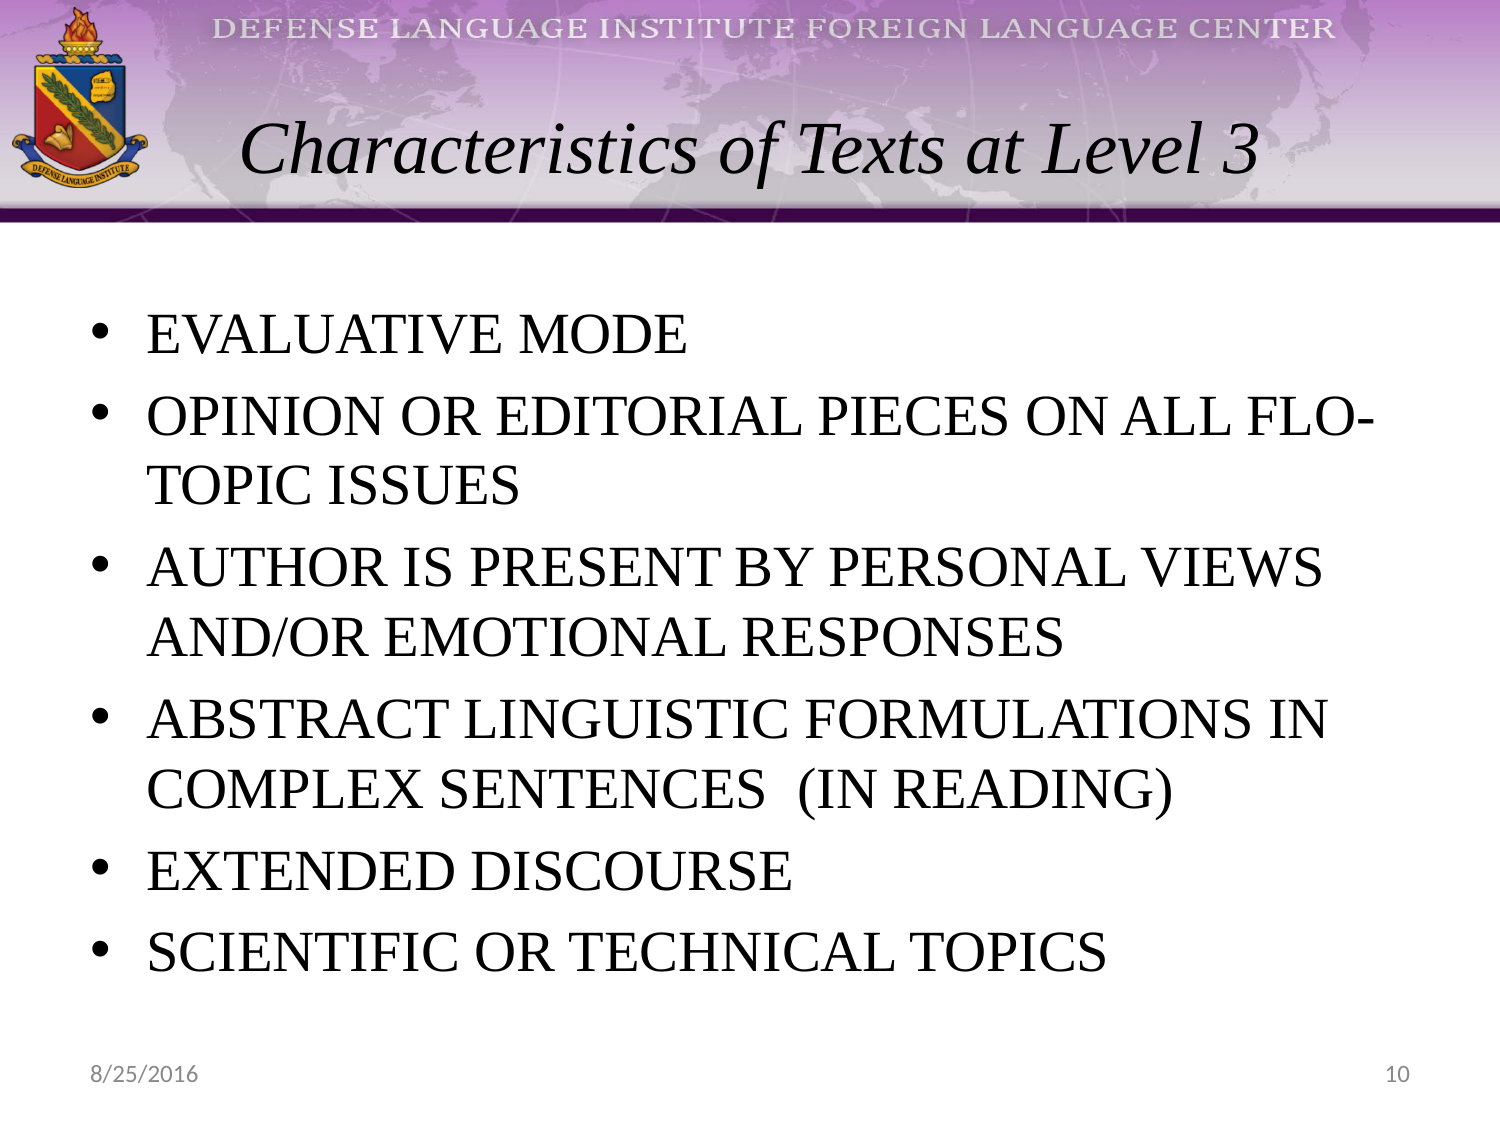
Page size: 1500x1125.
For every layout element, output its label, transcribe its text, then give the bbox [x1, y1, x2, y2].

picture [0, 0, 1500, 49]
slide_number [75, 1042, 425, 1103]
title Characteristics of Texts at Level 3 [0, 49, 1500, 238]
slide_number 10 [1074, 1042, 1425, 1103]
list EVALUATIVE MODE OPINION OR EDITORIAL PIECES ON ALL FLO-TOPIC ISSUES AUTHOR IS PRESENT BY PERSONAL VIEWS AND/OR EMOTIONAL RESPONSES ABSTRACT LINGUISTIC FORMULATIONS IN COMPLEX SENTENCES (in reading) EXTENDED DISCOURSE SCIENTIFIC OR TECHNICAL TOPICS [74, 287, 1426, 1026]
